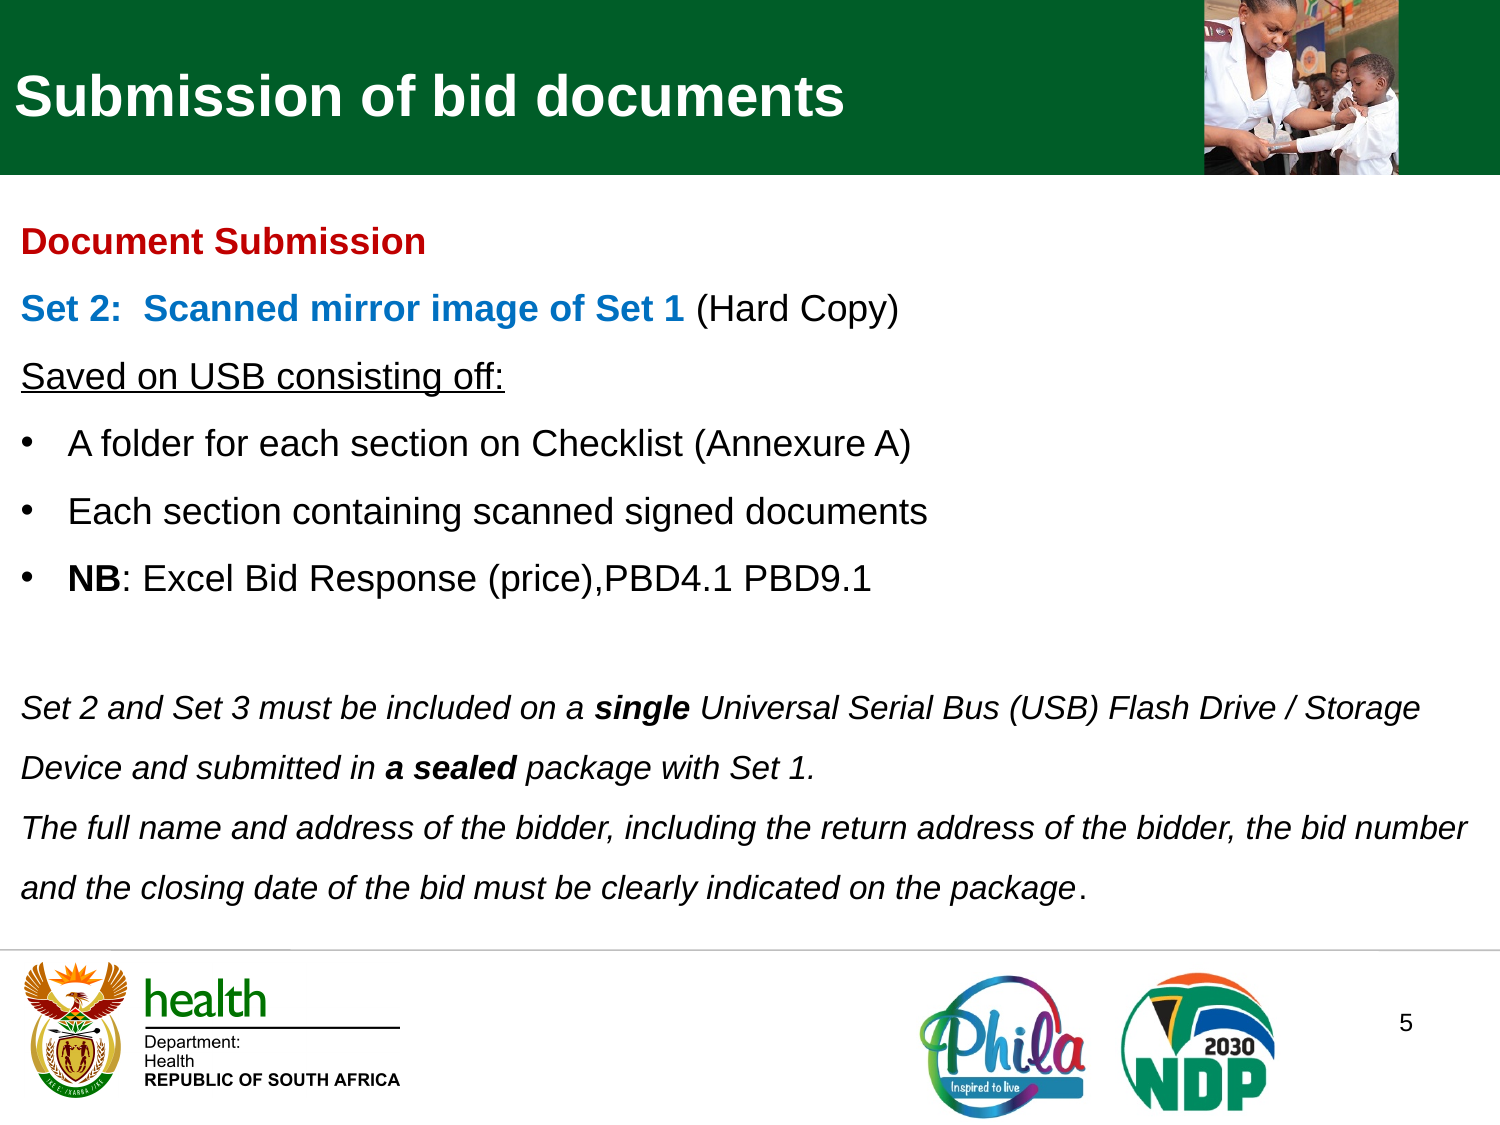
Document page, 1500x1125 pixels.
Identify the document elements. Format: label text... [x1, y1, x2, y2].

picture [916, 972, 1092, 999]
picture [1115, 962, 1290, 999]
text_box Document Submission Set 2: Scanned mirror image of Set 1 (Hard Copy) Saved on USB consisting off: A folder for each section on Checklist (Annexure A) Each section containing scanned signed documents NB: Excel Bid Response (price),PBD4.1 PBD9.1 Set 2 and Set 3 must be included on a single Universal Serial Bus (USB) Flash Drive / Storage Device and submitted in a sealed package with Set 1. The full name and address of the bidder, including the return address of the bidder, the bid number and the closing date of the bid must be clearly indicated on the package. [5, 186, 1500, 914]
text_box Submission of bid documents [0, 0, 913, 136]
title 5 [150, 999, 1436, 1071]
picture [24, 962, 400, 1098]
picture [916, 1071, 1092, 1122]
picture [1115, 1071, 1290, 1125]
picture [1204, 0, 1399, 175]
